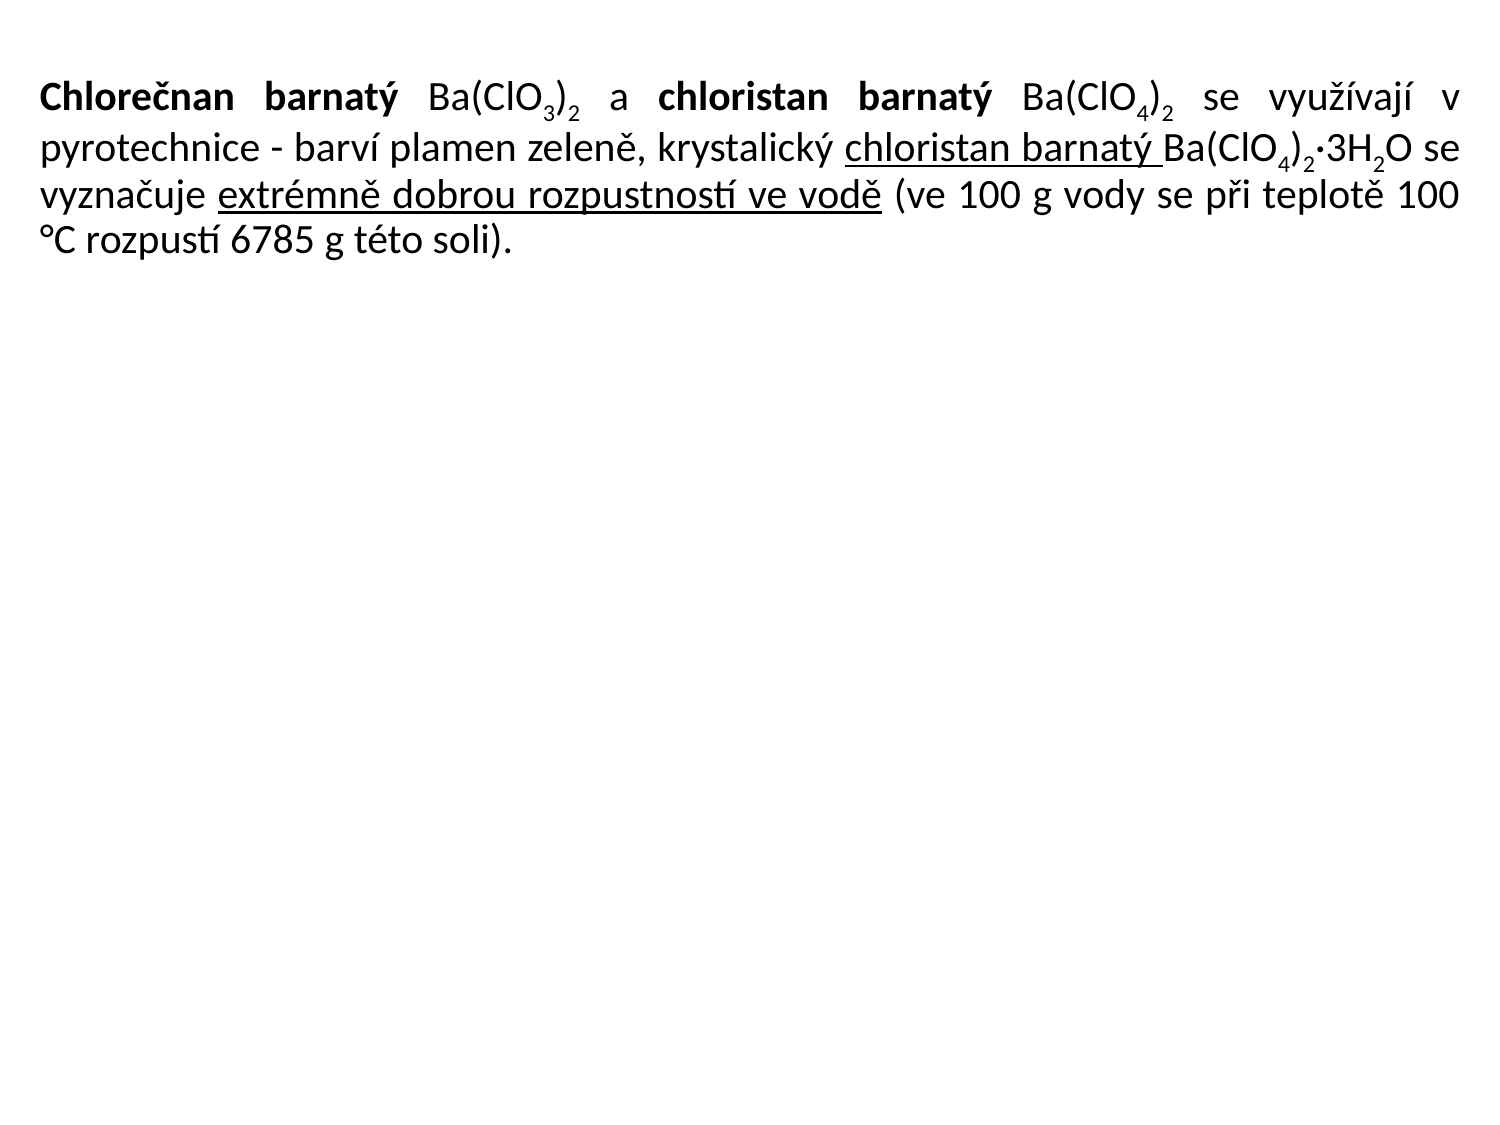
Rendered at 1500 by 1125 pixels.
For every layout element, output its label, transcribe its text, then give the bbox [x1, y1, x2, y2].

text_box Chlorečnan barnatý Ba(ClO3)2 a chloristan barnatý Ba(ClO4)2 se využívají v pyrotechnice - barví plamen zeleně, krystalický chloristan barnatý Ba(ClO4)2·3H2O se vyznačuje extrémně dobrou rozpustností ve vodě (ve 100 g vody se při teplotě 100 °C rozpustí 6785 g této soli). [24, 62, 1475, 270]
